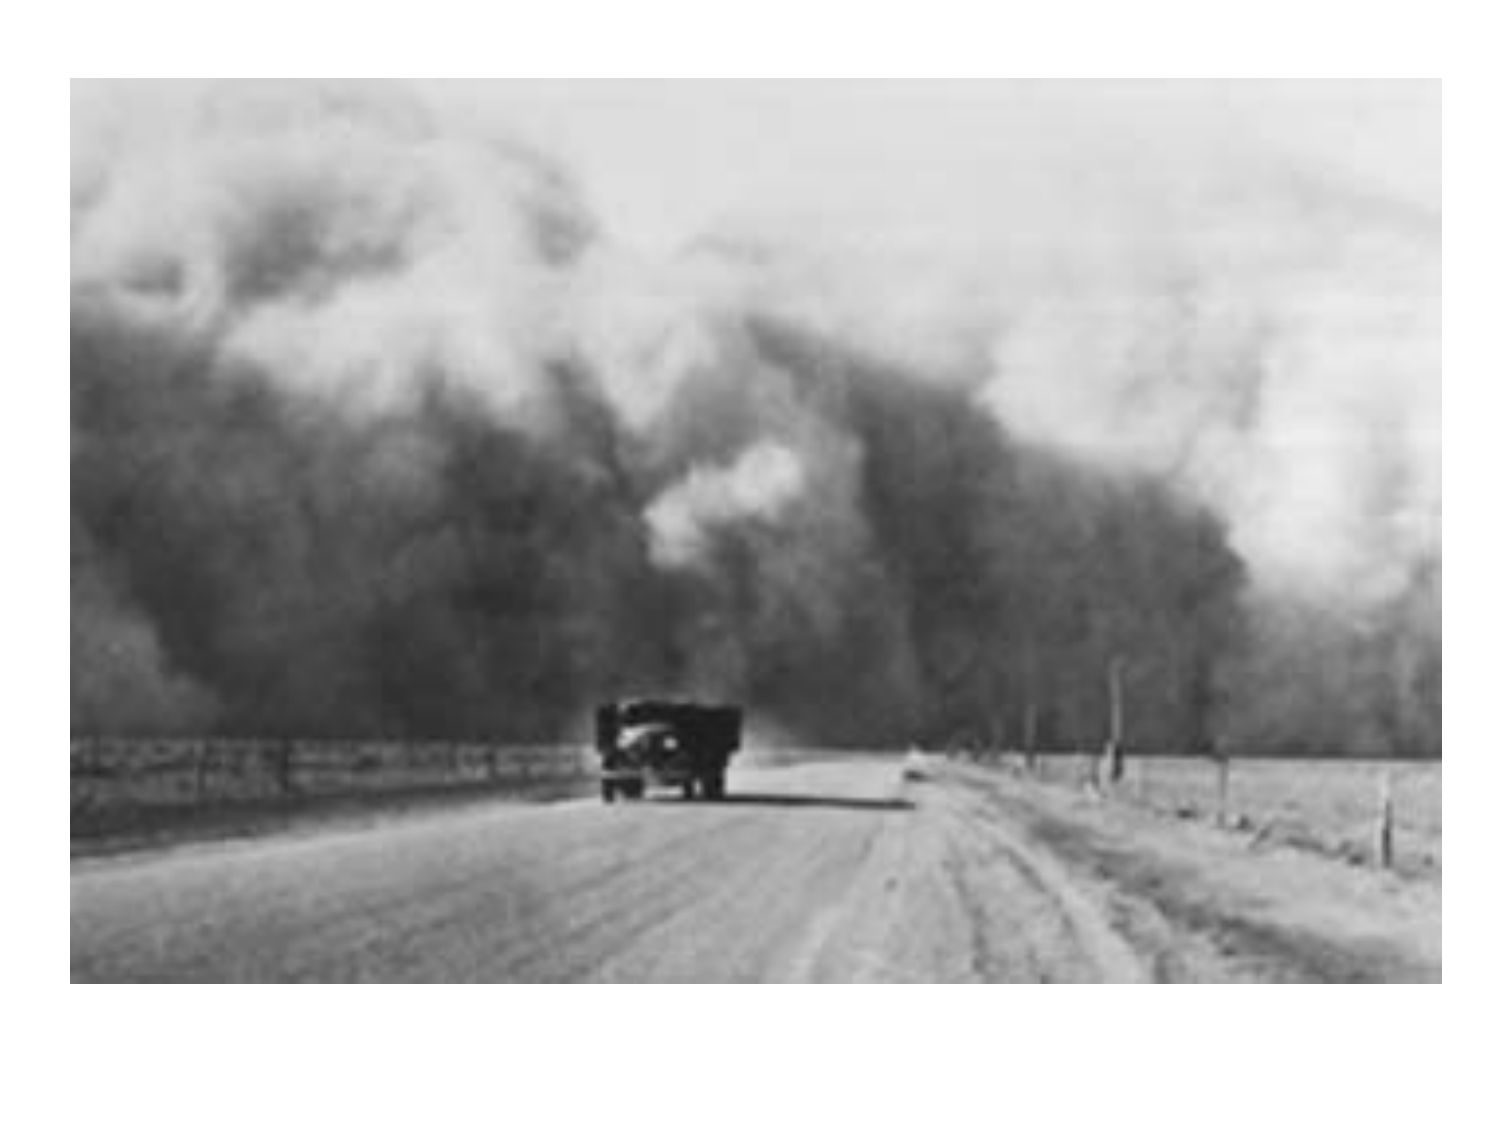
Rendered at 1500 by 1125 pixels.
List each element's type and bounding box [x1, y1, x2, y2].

picture [70, 78, 1442, 984]
